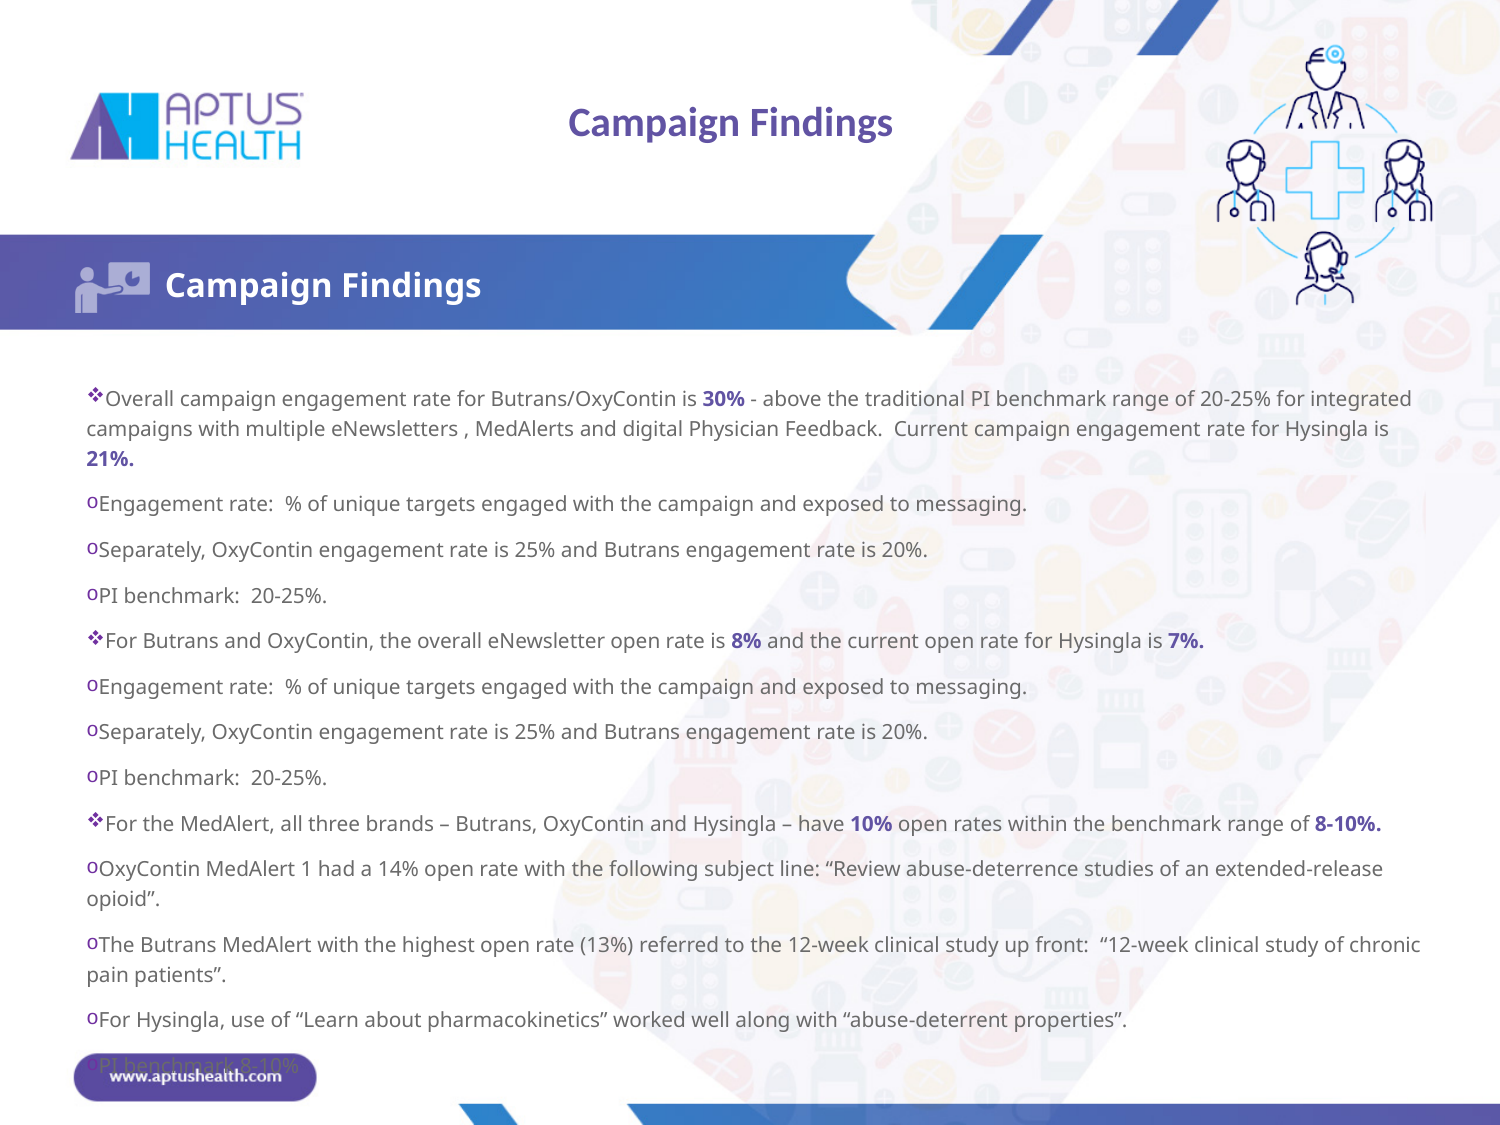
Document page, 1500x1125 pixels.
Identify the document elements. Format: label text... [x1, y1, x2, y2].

picture [0, 0, 1500, 1125]
text_box Campaign Findings [324, 87, 1138, 153]
list Overall campaign engagement rate for Butrans/OxyContin is 30% - above the traditional PI benchmark range of 20-25% for integrated campaigns with multiple eNewsletters , MedAlerts and digital Physician Feedback. Current campaign engagement rate for Hysingla is 21%. Engagement rate: % of unique targets engaged with the campaign and exposed to messaging. Separately, OxyContin engagement rate is 25% and Butrans engagement rate is 20%. PI benchmark: 20-25%. For Butrans and OxyContin, the overall eNewsletter open rate is 8% and the current open rate for Hysingla is 7%. Engagement rate: % of unique targets engaged with the campaign and exposed to messaging. Separately, OxyContin engagement rate is 25% and Butrans engagement rate is 20%. PI benchmark: 20-25%. For the MedAlert, all three brands – Butrans, OxyContin and Hysingla – have 10% open rates within the benchmark range of 8-10%. OxyContin MedAlert 1 had a 14% open rate with the following subject line: “Review abuse-deterrence studies of an extended-release opioid”. The Butrans MedAlert with the highest open rate (13%) referred to the 12-week clinical study up front: “12-week clinical study of chronic pain patients”. For Hysingla, use of “Learn about pharmacokinetics” worked well along with “abuse-deterrent properties”. PI benchmark 8-10% [75, 375, 1450, 1050]
text_box [125, 237, 1000, 293]
text_box Campaign Findings [150, 256, 500, 312]
